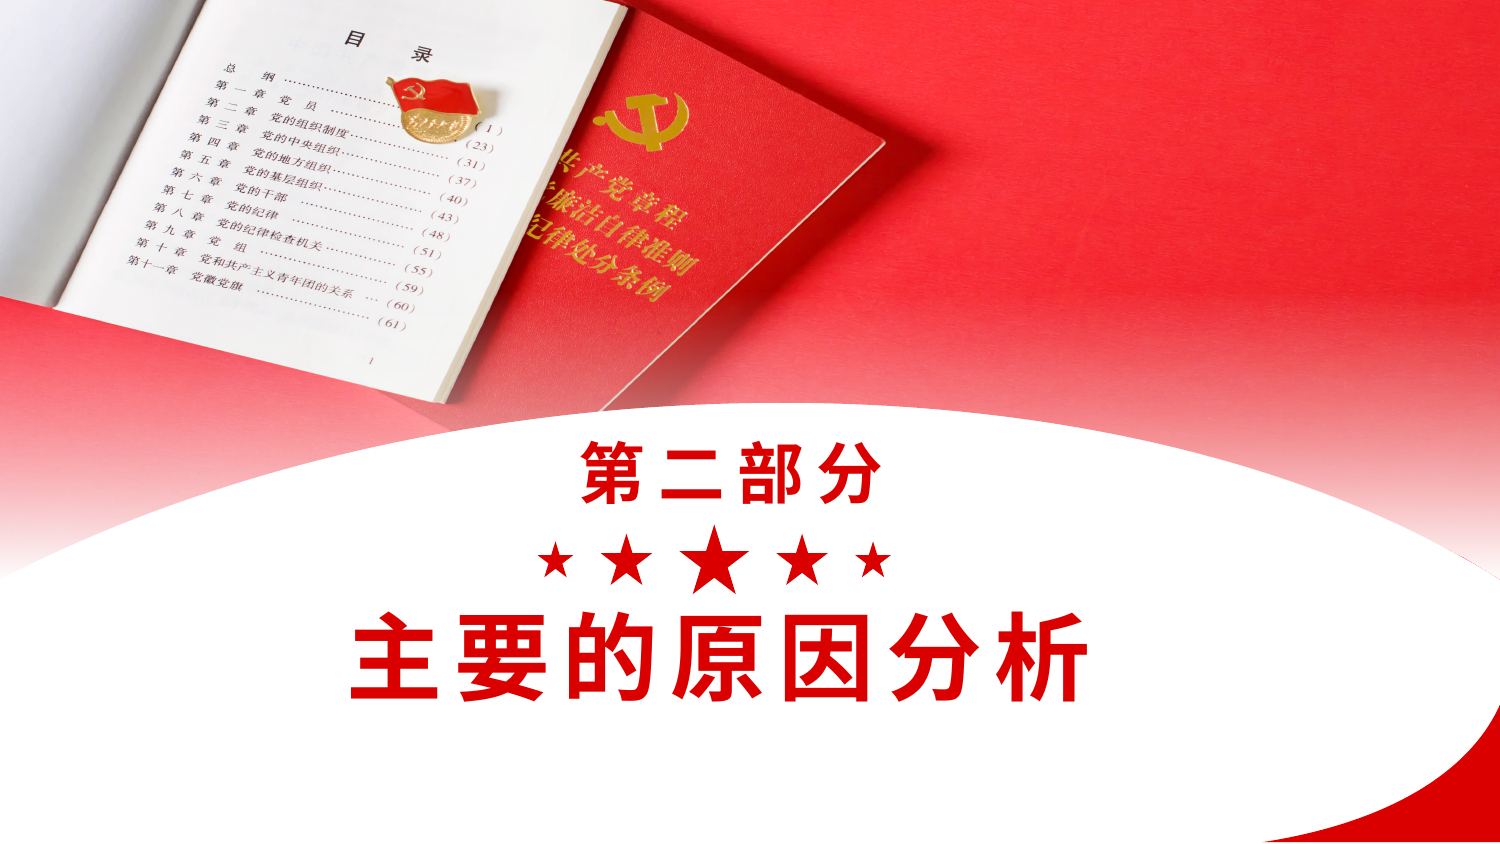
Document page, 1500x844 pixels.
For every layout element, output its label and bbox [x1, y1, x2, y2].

text_box [0, 0, 1500, 843]
text_box [537, 524, 892, 595]
